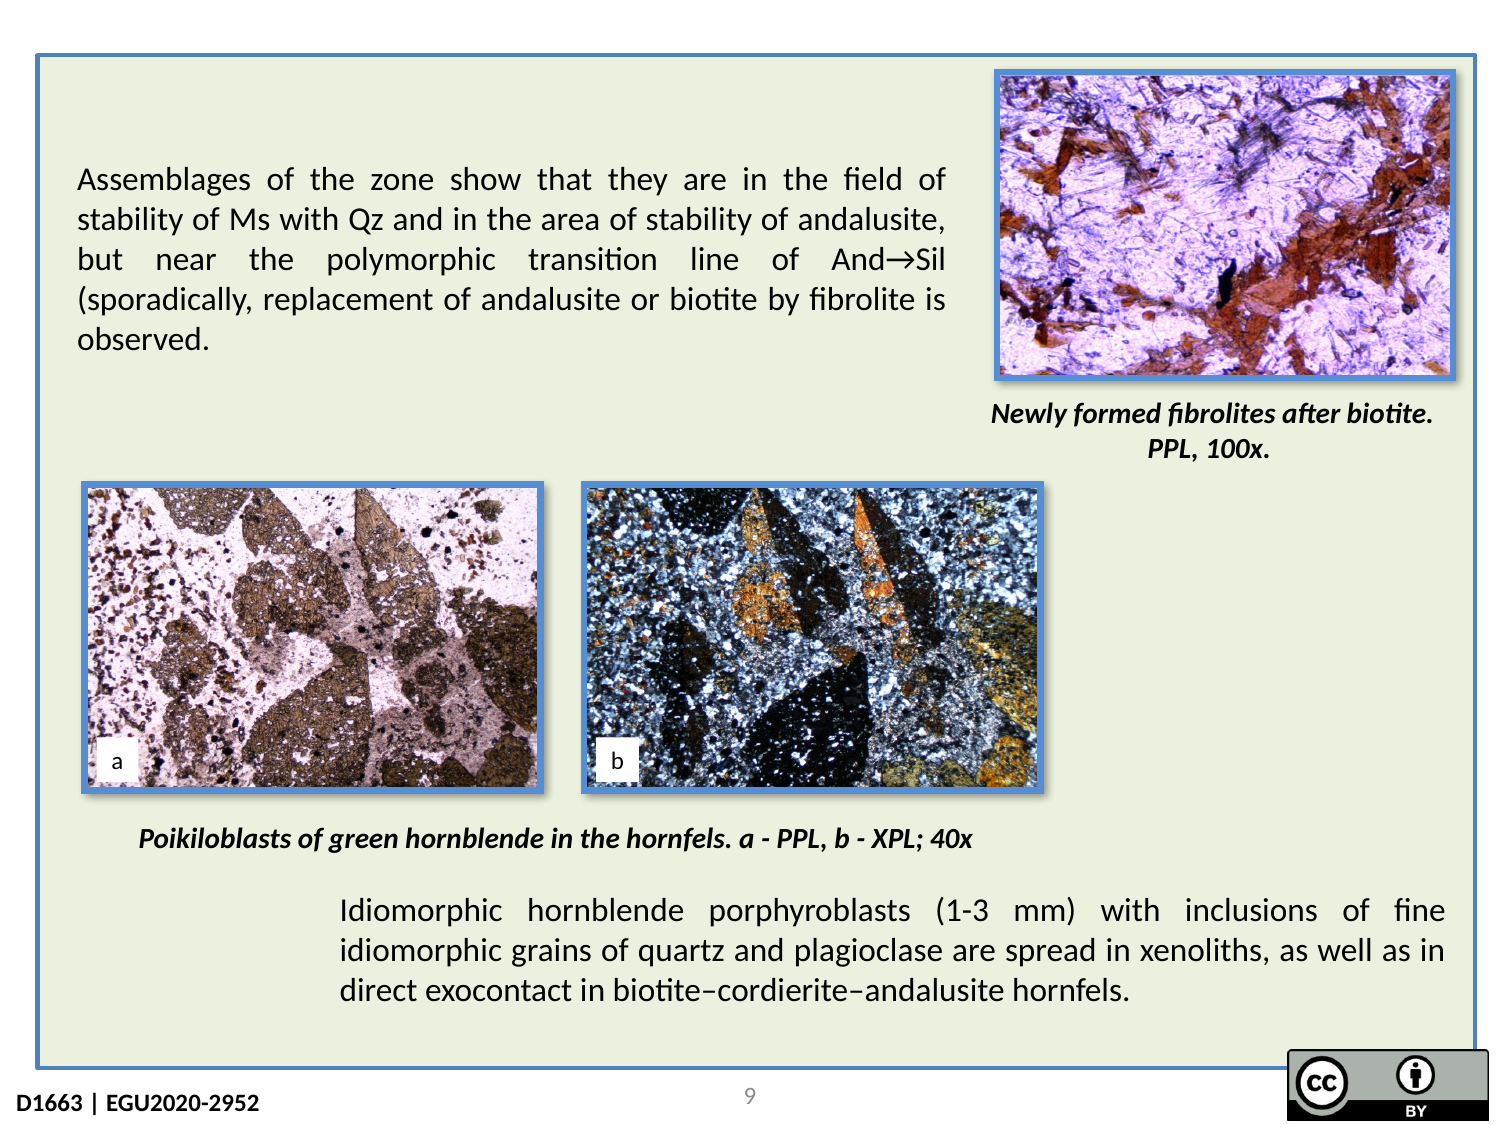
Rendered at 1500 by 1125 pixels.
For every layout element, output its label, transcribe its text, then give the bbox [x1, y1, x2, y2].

picture [1287, 1049, 1490, 1121]
slide_number 9 [575, 1070, 925, 1125]
picture [87, 487, 538, 788]
text_box Newly formed fibrolites after biotite. PPL, 100x. [962, 387, 1463, 473]
text_box [35, 53, 1477, 1070]
picture [1074, 0, 1376, 451]
text_box Idiomorphic hornblende porphyroblasts (1-3 mm) with inclusions of fine idiomorphic grains of quartz and plagioclase are spread in xenoliths, as well as in direct exocontact in biotite–cordierite–andalusite hornfels. [324, 880, 1463, 1061]
text_box Assemblages of the zone show that they are in the field of stability of Ms with Qz and in the area of stability of andalusite, but near the polymorphic transition line of And→Sil (sporadically, replacement of andalusite or biotite by fibrolite is observed. [62, 149, 963, 410]
text_box D1663 | EGU2020-2952 [1, 1079, 276, 1125]
picture [587, 487, 1038, 788]
text_box Poikiloblasts of green hornblende in the hornfels. a - PPL, b - XPL; 40x [99, 811, 1013, 862]
